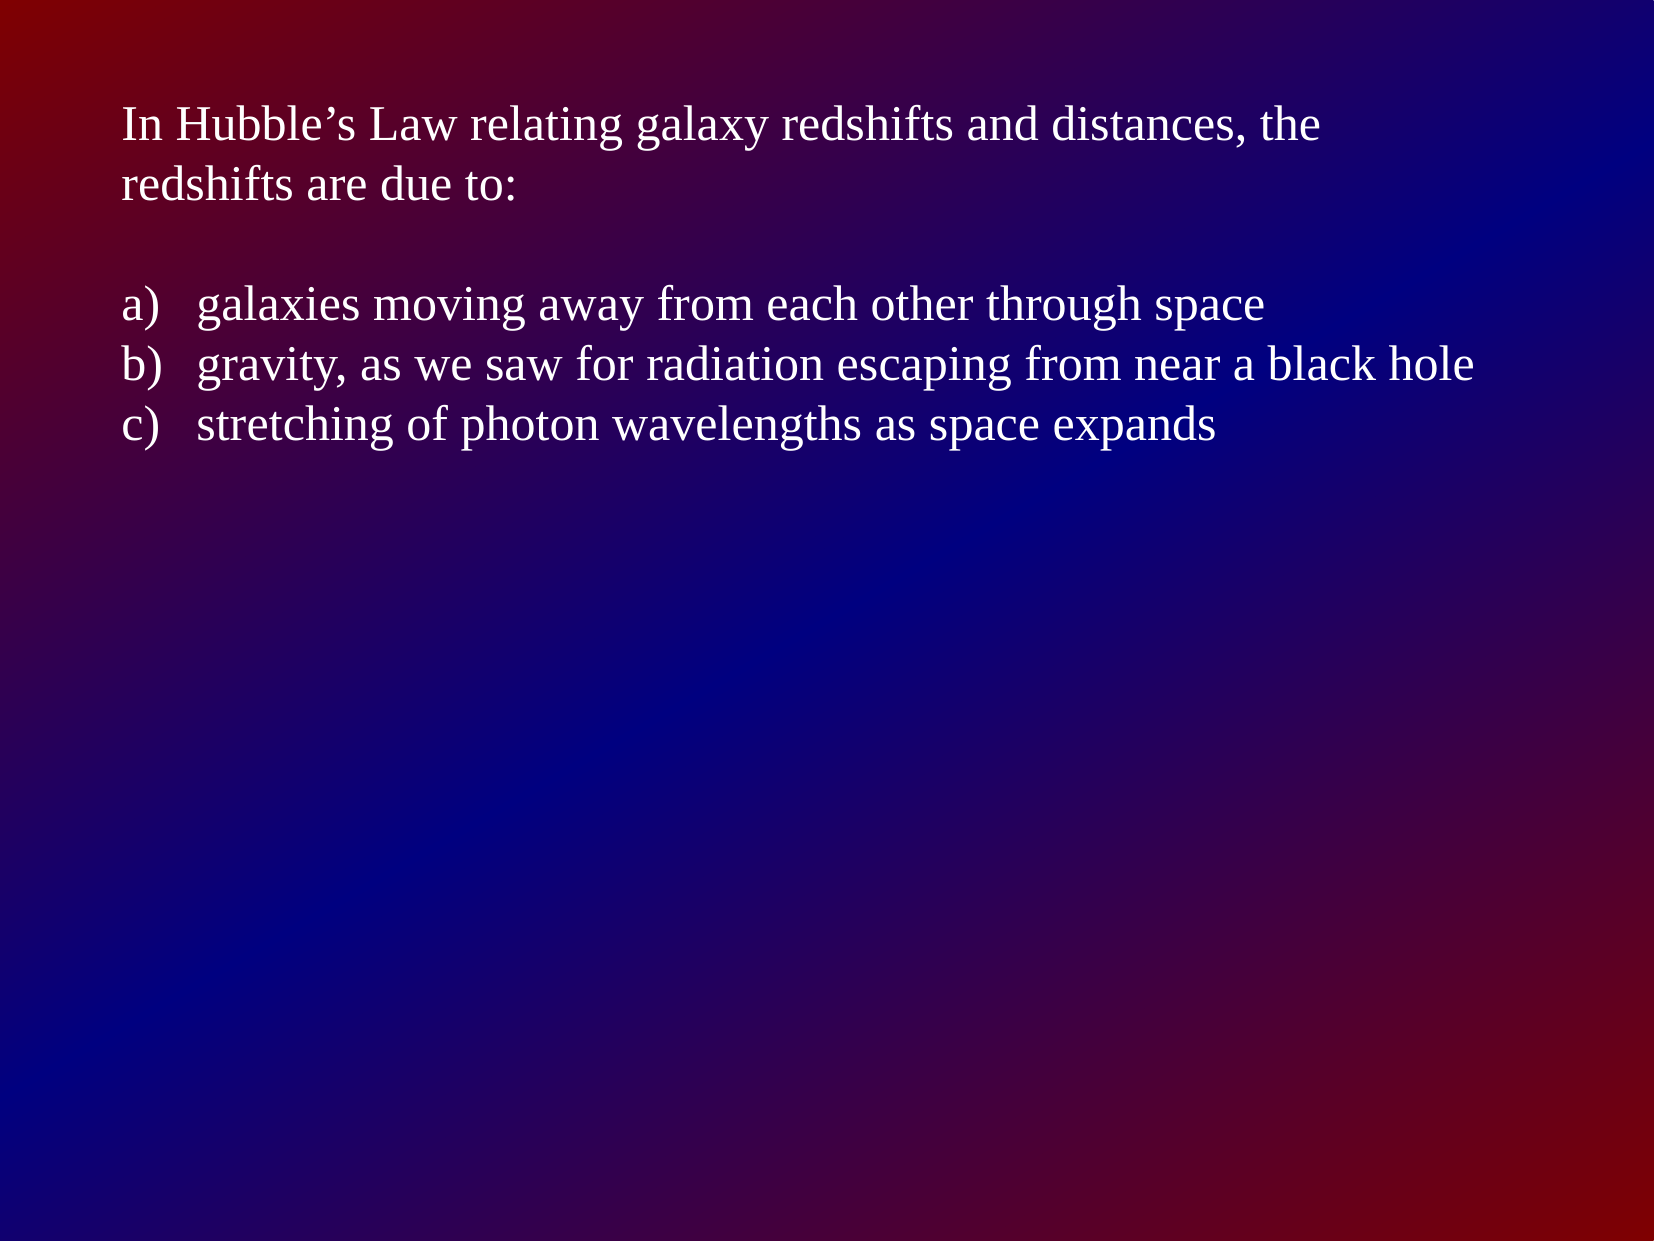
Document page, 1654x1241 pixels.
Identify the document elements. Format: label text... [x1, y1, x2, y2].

text_box In Hubble’s Law relating galaxy redshifts and distances, the redshifts are due to: galaxies moving away from each other through space gravity, as we saw for radiation escaping from near a black hole stretching of photon wavelengths as space expands [106, 82, 1491, 458]
